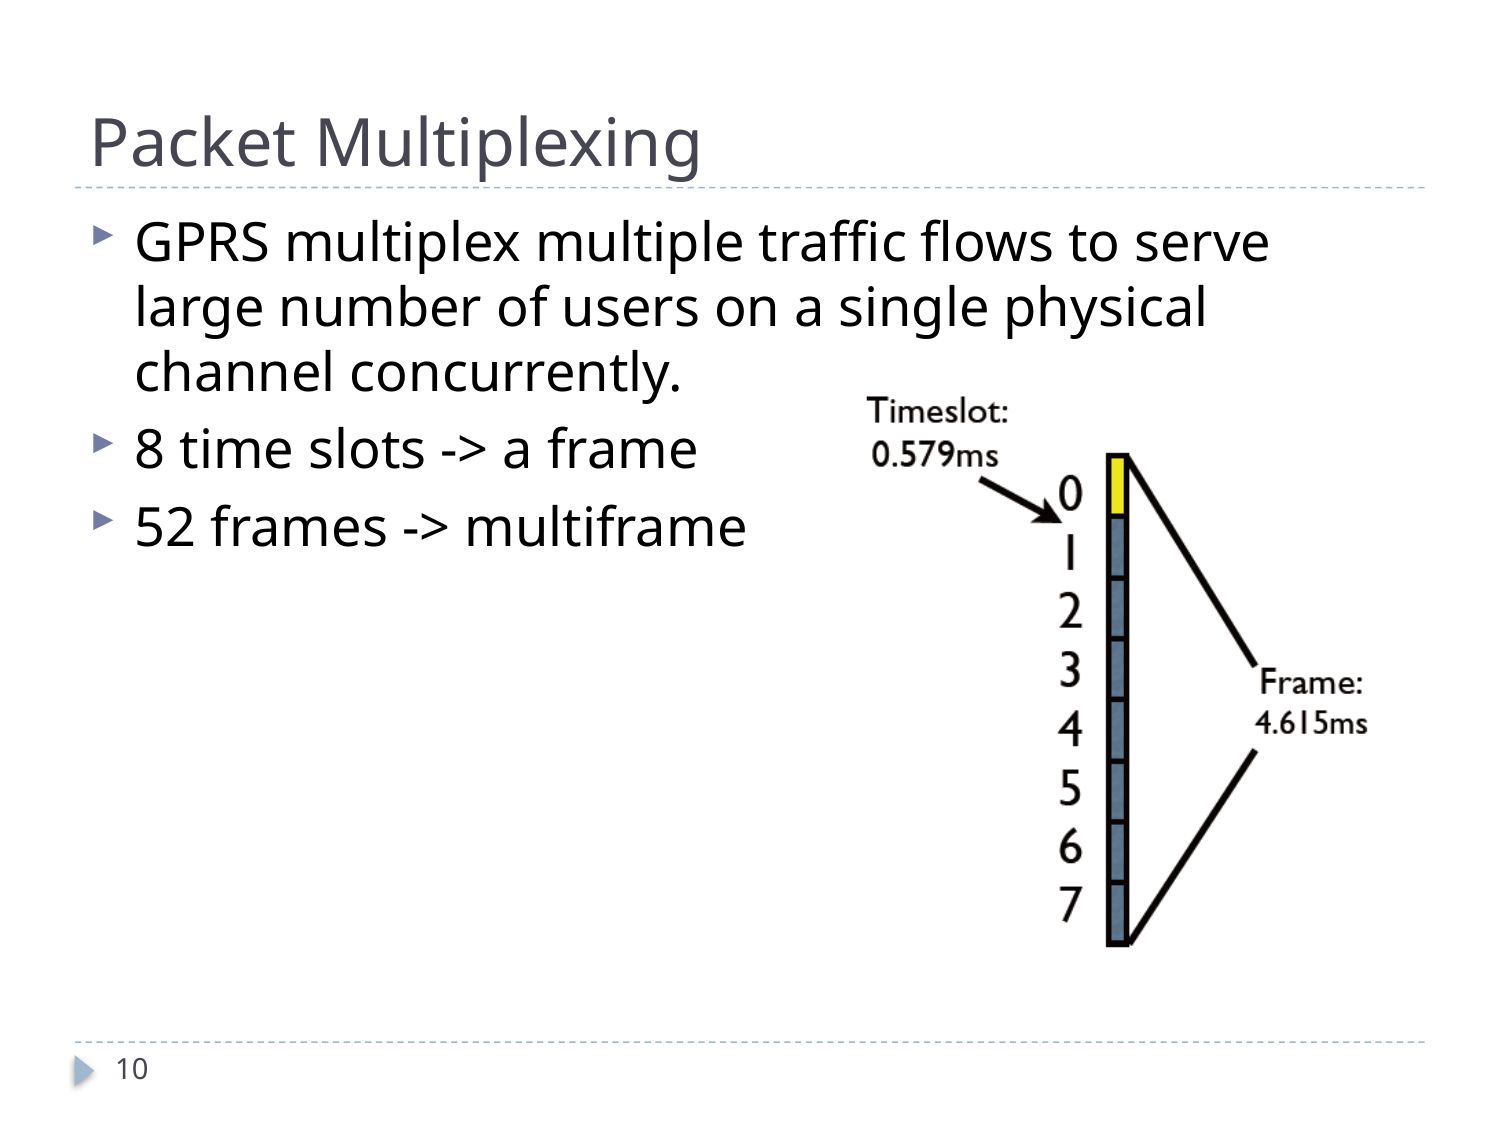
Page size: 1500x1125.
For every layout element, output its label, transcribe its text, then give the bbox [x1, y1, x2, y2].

list GPRS multiplex multiple traffic flows to serve large number of users on a single physical channel concurrently. 8 time slots -> a frame 52 frames -> multiframe [75, 200, 1425, 1010]
title Packet Multiplexing [75, 24, 1425, 188]
slide_number 10 [100, 1042, 426, 1103]
picture [856, 376, 1393, 968]
